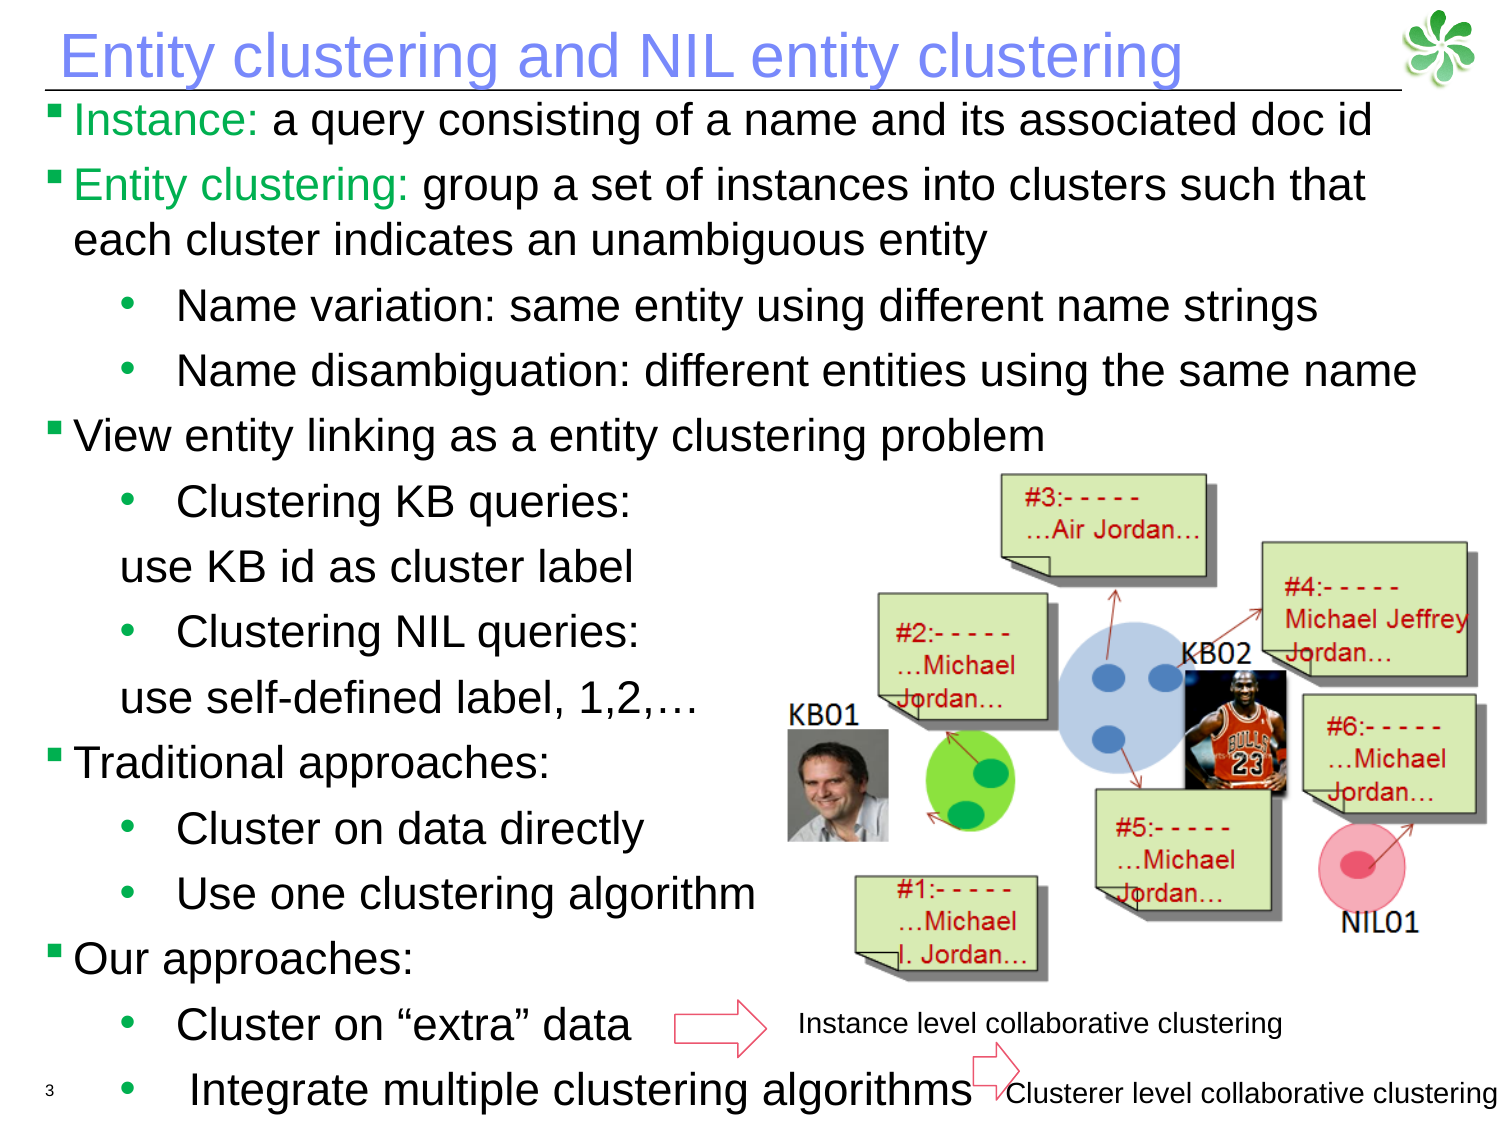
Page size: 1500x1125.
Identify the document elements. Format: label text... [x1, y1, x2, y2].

text_box [973, 1042, 1020, 1101]
slide_number 3 [29, 1072, 91, 1103]
text_box Instance level collaborative clustering [783, 996, 1299, 1047]
text_box Instance: a query consisting of a name and its associated doc id Entity clustering: group a set of instances into clusters such that each cluster indicates an unambiguous entity Name variation: same entity using different name strings Name disambiguation: different entities using the same name View entity linking as a entity clustering problem Clustering KB queries: use KB id as cluster label Clustering NIL queries: use self-defined label, 1,2,… Traditional approaches: Cluster on data directly Use one clustering algorithm Our approaches: Cluster on “extra” data Integrate multiple clustering algorithms [29, 82, 1455, 908]
picture [766, 472, 1500, 984]
picture [1470, 7, 1479, 91]
text_box [674, 999, 767, 1058]
text_box Clusterer level collaborative clustering [990, 1066, 1500, 1117]
text_box Entity clustering and NIL entity clustering [45, 7, 1470, 113]
